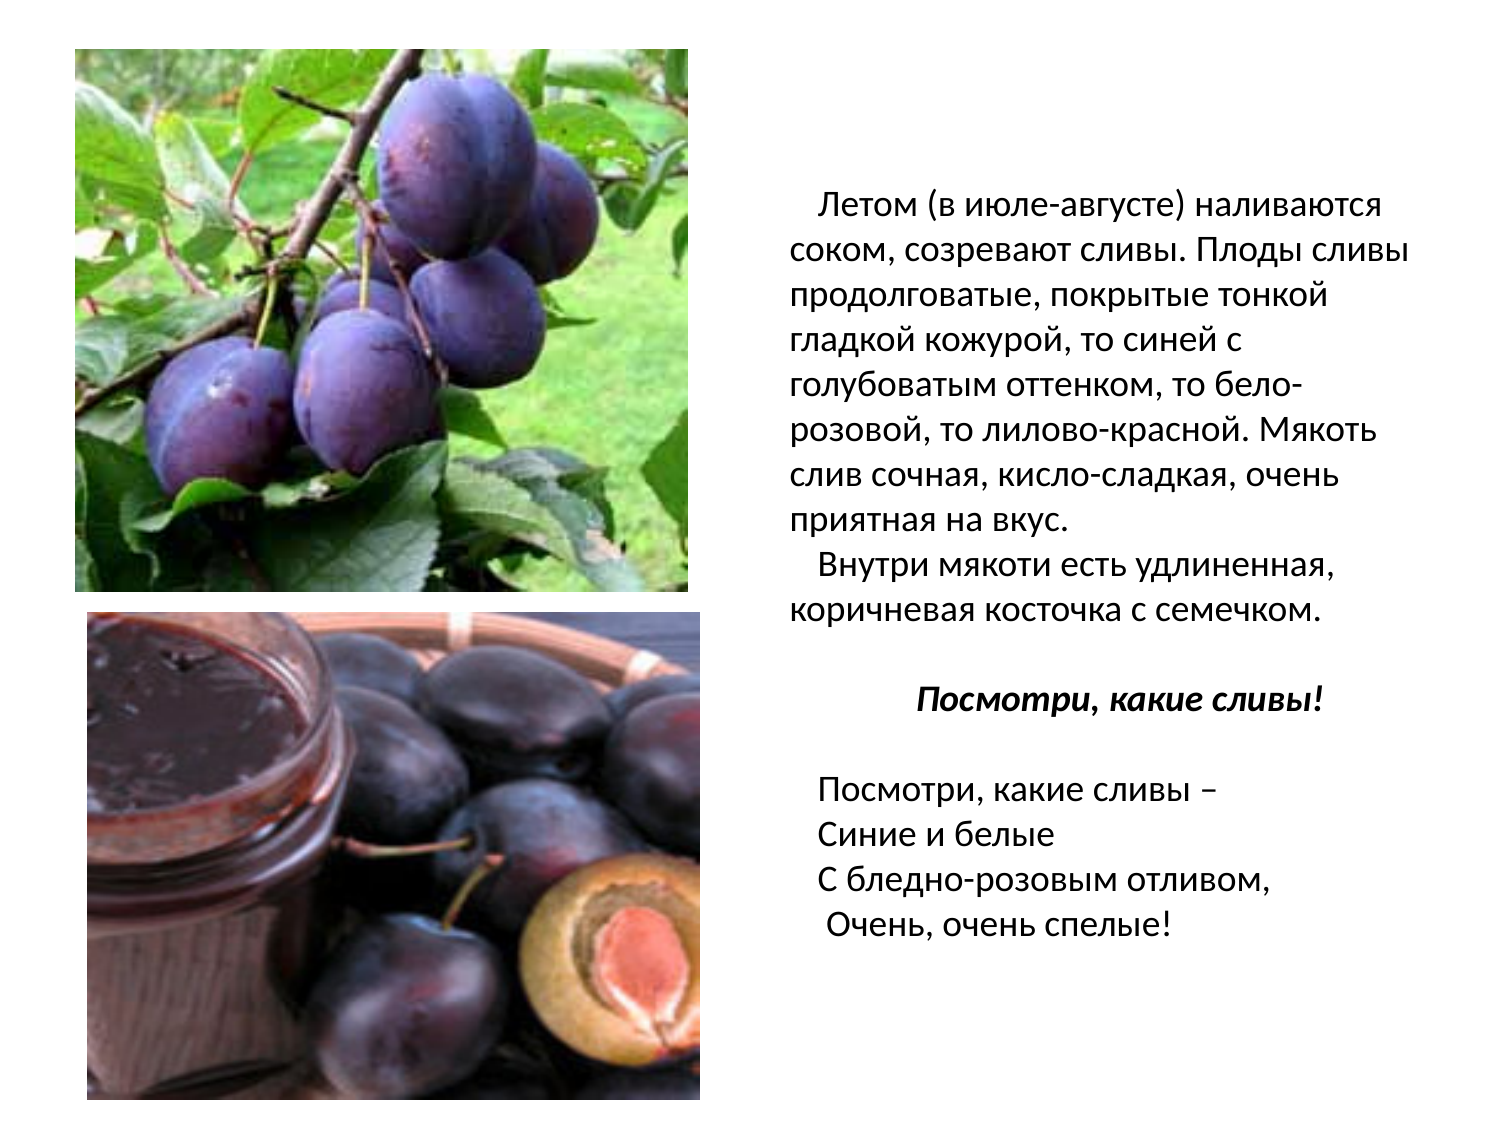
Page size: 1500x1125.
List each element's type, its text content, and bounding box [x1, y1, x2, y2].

text_box Летом (в июле-августе) наливаются соком, созревают сливы. Плоды сливы продолговатые, покрытые тонкой гладкой кожурой, то синей с голубоватым оттенком, то бело-розовой, то лилово-красной. Мякоть слив сочная, кисло-сладкая, очень приятная на вкус. Внутри мякоти есть удлиненная, коричневая косточка с семечком. Посмотри, какие сливы! Посмотри, какие сливы – Синие и белые С бледно-розовым отливом, Очень, очень спелые! [774, 171, 1438, 951]
picture [74, 49, 688, 592]
picture [87, 612, 701, 1101]
